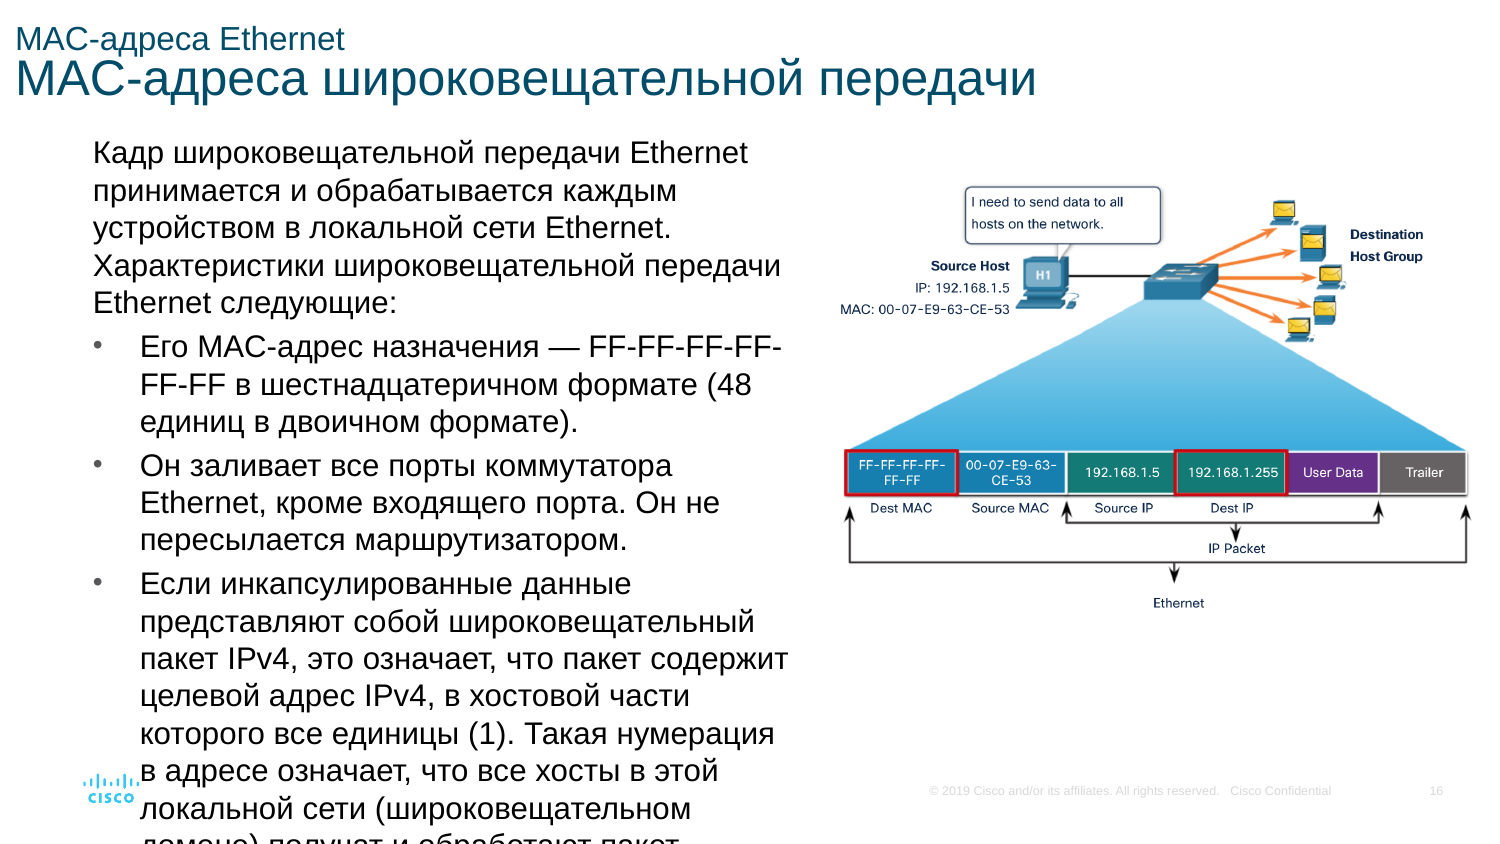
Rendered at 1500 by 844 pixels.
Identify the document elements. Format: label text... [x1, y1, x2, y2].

title MAC-адреса Ethernet MAC-адреса широковещательной передачи [0, 5, 1369, 126]
list Кадр широковещательной передачи Ethernet принимается и обрабатывается каждым устройством в локальной сети Ethernet. Характеристики широковещательной передачи Ethernet следующие: Его MAC-адрес назначения — FF-FF-FF-FF-FF-FF в шестнадцатеричном формате (48 единиц в двоичном формате). Он заливает все порты коммутатора Ethernet, кроме входящего порта. Он не пересылается маршрутизатором. Если инкапсулированные данные представляют собой широковещательный пакет IPv4, это означает, что пакет содержит целевой адрес IPv4, в хостовой части которого все единицы (1). Такая нумерация в адресе означает, что все хосты в этой локальной сети (широковещательном домене) получат и обработают пакет. [77, 125, 815, 726]
picture [813, 182, 1473, 611]
